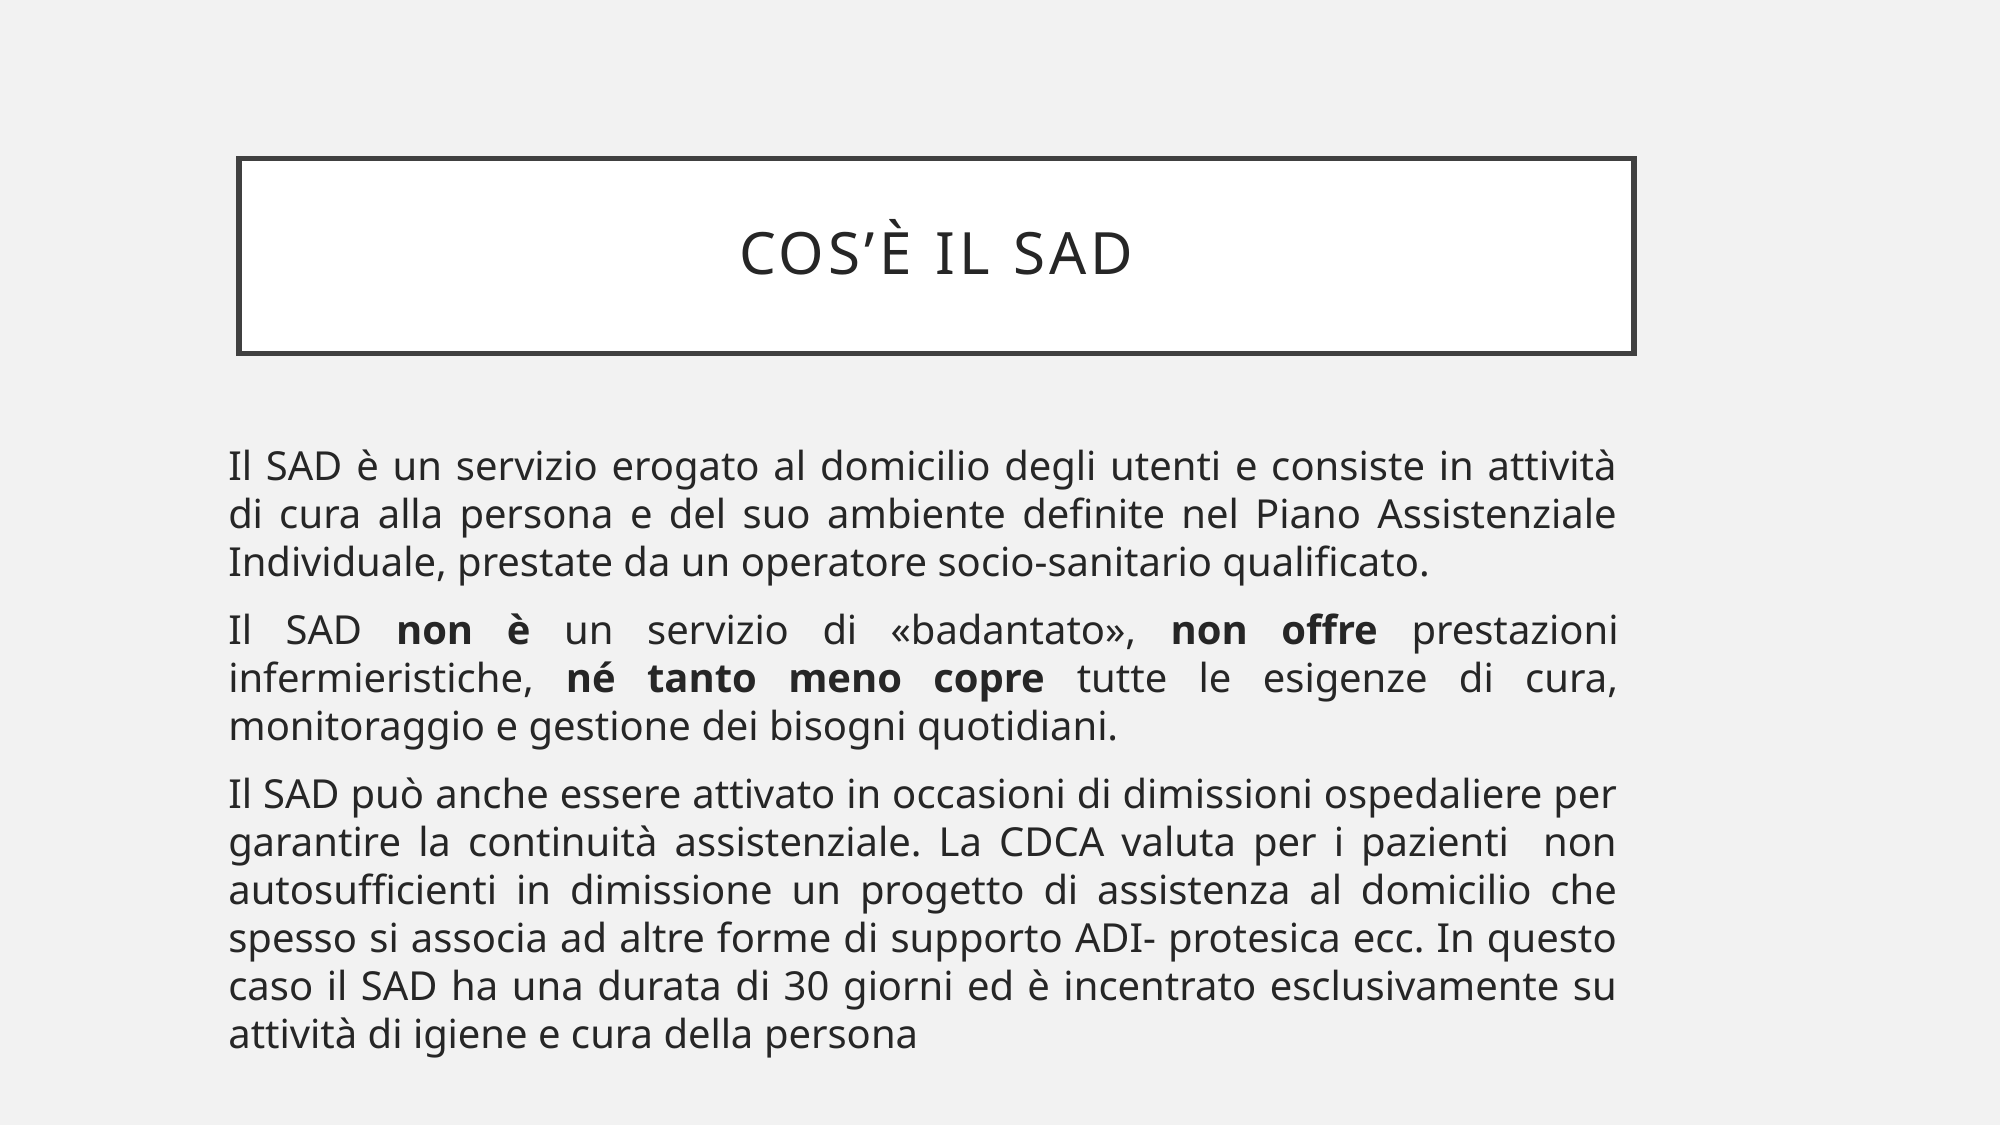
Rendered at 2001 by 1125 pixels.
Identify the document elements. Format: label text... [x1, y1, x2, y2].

title Cos’è il sad [236, 156, 1637, 356]
list Il SAD è un servizio erogato al domicilio degli utenti e consiste in attività di cura alla persona e del suo ambiente definite nel Piano Assistenziale Individuale, prestate da un operatore socio-sanitario qualificato. Il SAD non è un servizio di «badantato», non offre prestazioni infermieristiche, né tanto meno copre tutte le esigenze di cura, monitoraggio e gestione dei bisogni quotidiani. Il SAD può anche essere attivato in occasioni di dimissioni ospedaliere per garantire la continuità assistenziale. La CDCA valuta per i pazienti non autosufficienti in dimissione un progetto di assistenza al domicilio che spesso si associa ad altre forme di supporto ADI- protesica ecc. In questo caso il SAD ha una durata di 30 giorni ed è incentrato esclusivamente su attività di igiene e cura della persona [213, 432, 1634, 1072]
